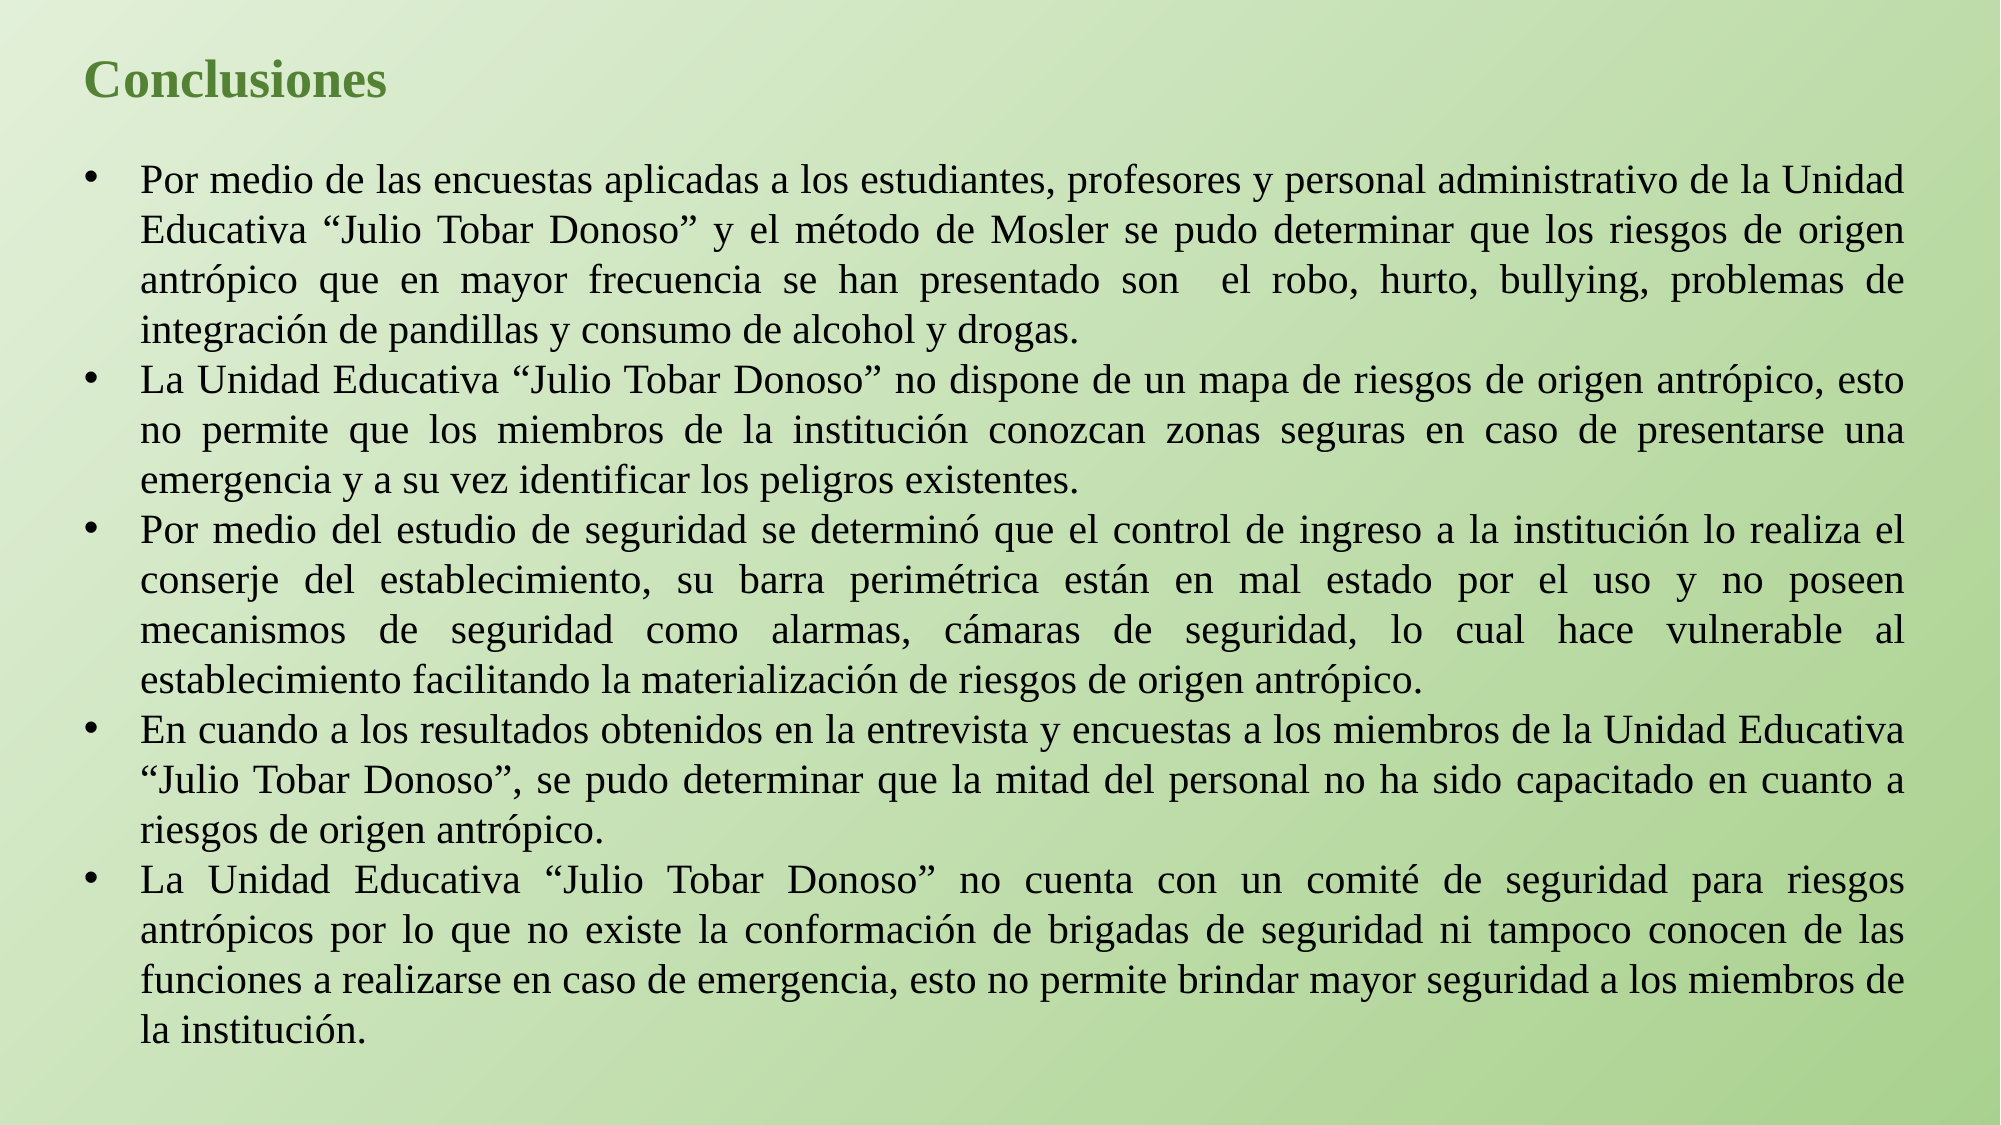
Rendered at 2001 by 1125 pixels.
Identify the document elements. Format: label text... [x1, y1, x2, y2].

text_box Conclusiones [54, 35, 418, 116]
text_box Por medio de las encuestas aplicadas a los estudiantes, profesores y personal administrativo de la Unidad Educativa “Julio Tobar Donoso” y el método de Mosler se pudo determinar que los riesgos de origen antrópico que en mayor frecuencia se han presentado son el robo, hurto, bullying, problemas de integración de pandillas y consumo de alcohol y drogas. La Unidad Educativa “Julio Tobar Donoso” no dispone de un mapa de riesgos de origen antrópico, esto no permite que los miembros de la institución conozcan zonas seguras en caso de presentarse una emergencia y a su vez identificar los peligros existentes. Por medio del estudio de seguridad se determinó que el control de ingreso a la institución lo realiza el conserje del establecimiento, su barra perimétrica están en mal estado por el uso y no poseen mecanismos de seguridad como alarmas, cámaras de seguridad, lo cual hace vulnerable al establecimiento facilitando la materialización de riesgos de origen antrópico. En cuando a los resultados obtenidos en la entrevista y encuestas a los miembros de la Unidad Educativa “Julio Tobar Donoso”, se pudo determinar que la mitad del personal no ha sido capacitado en cuanto a riesgos de origen antrópico. La Unidad Educativa “Julio Tobar Donoso” no cuenta con un comité de seguridad para riesgos antrópicos por lo que no existe la conformación de brigadas de seguridad ni tampoco conocen de las funciones a realizarse en caso de emergencia, esto no permite brindar mayor seguridad a los miembros de la institución. [0, 144, 1922, 1060]
